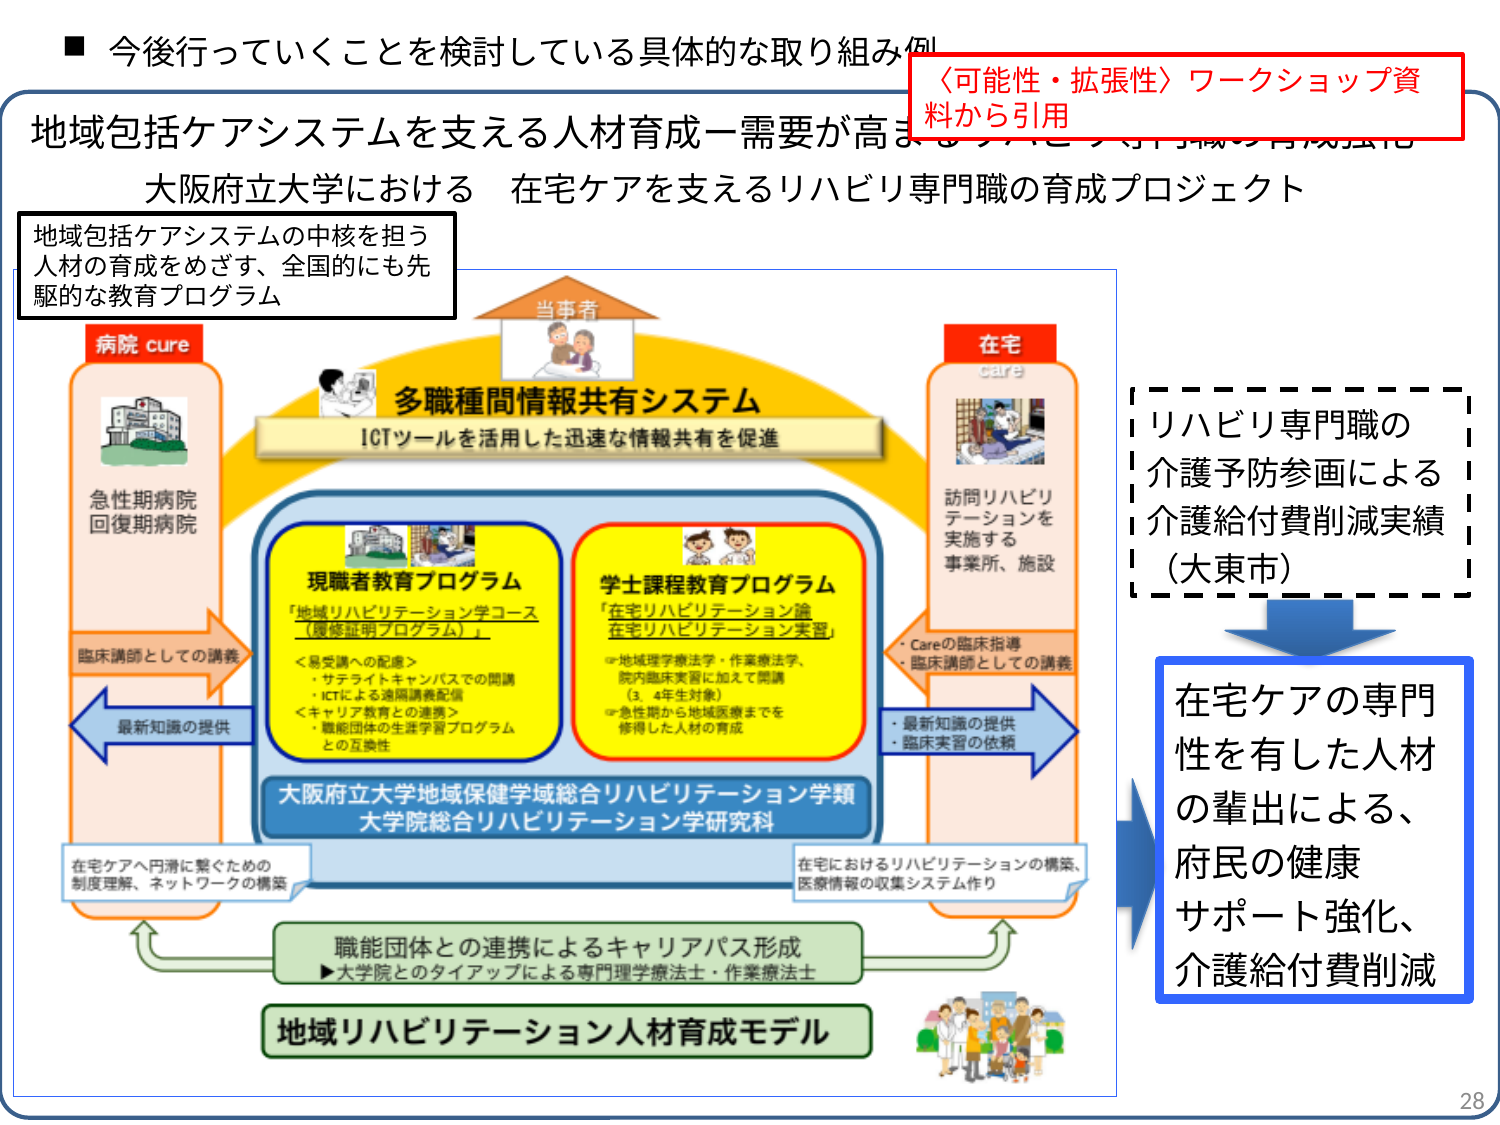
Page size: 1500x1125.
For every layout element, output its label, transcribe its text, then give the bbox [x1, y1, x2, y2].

picture [13, 269, 1118, 1098]
slide_number 28 [1149, 1103, 1500, 1125]
text_box 今後行っていくことを検討している具体的な取り組み例 [47, 23, 1430, 79]
text_box [0, 89, 1500, 1120]
text_box 〈可能性・拡張性〉ワークショップ資料から引用 [909, 54, 1463, 140]
